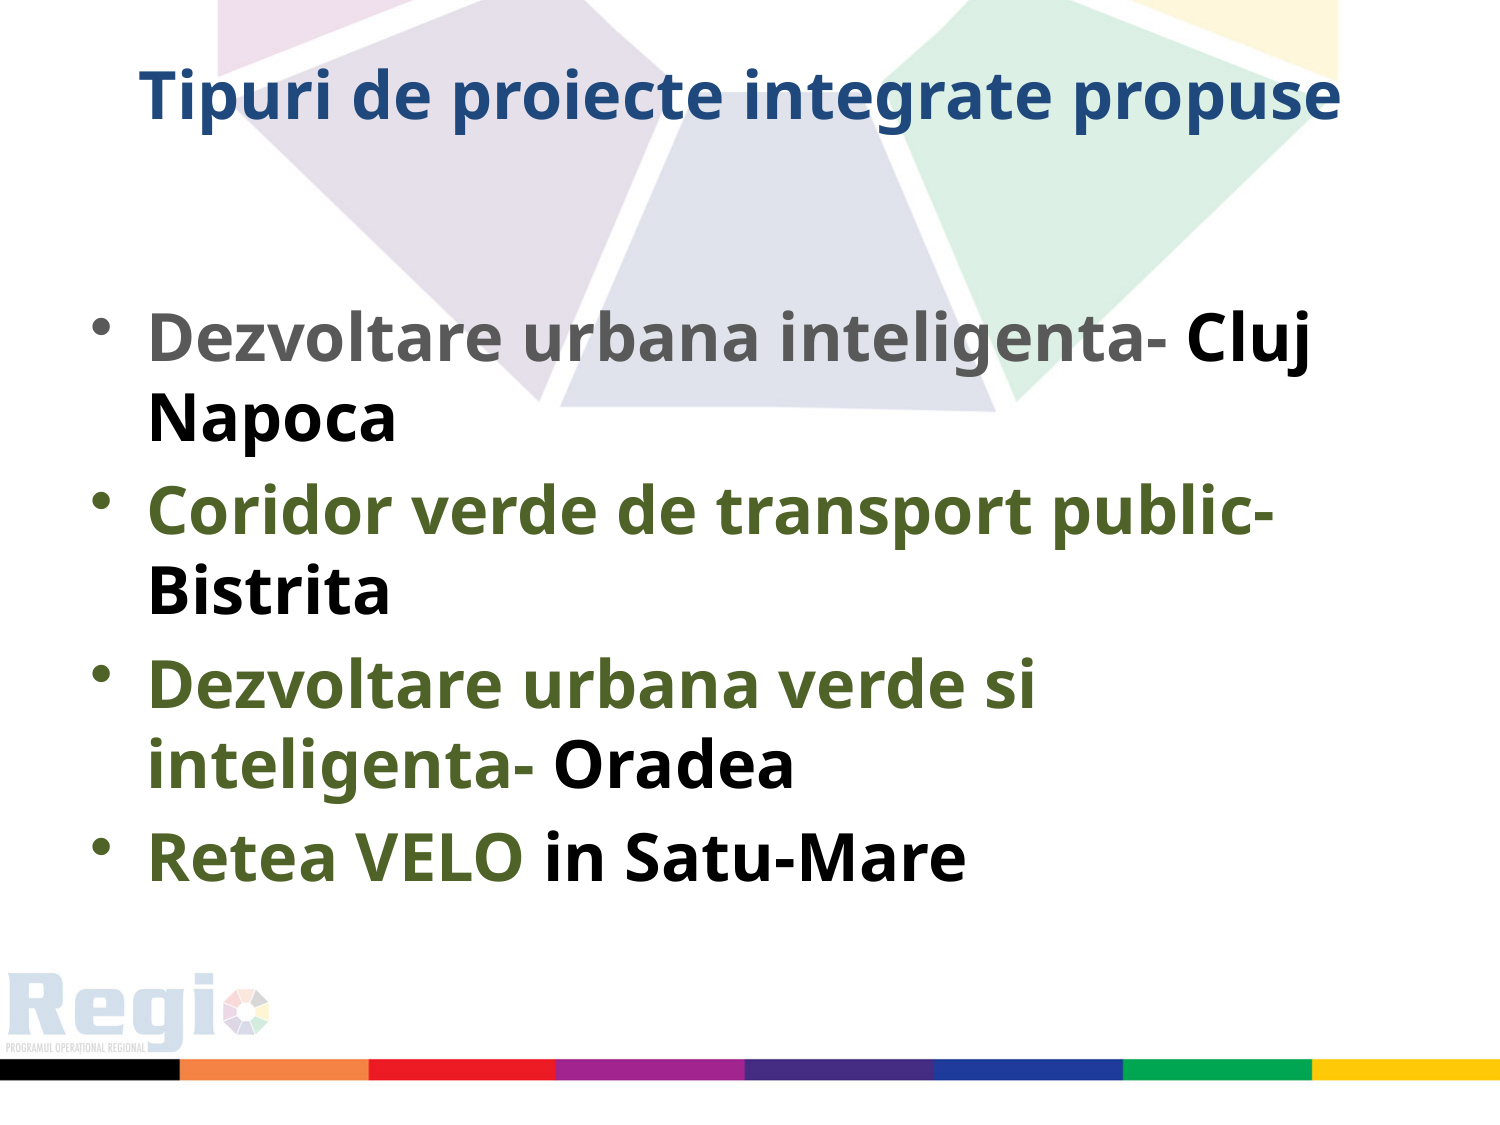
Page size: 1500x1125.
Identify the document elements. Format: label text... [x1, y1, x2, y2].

picture [0, 0, 1500, 1125]
title Tipuri de proiecte integrate propuse [75, 45, 1425, 175]
list Dezvoltare urbana inteligenta- Cluj Napoca Coridor verde de transport public- Bistrita Dezvoltare urbana verde si inteligenta- Oradea Retea VELO in Satu-Mare [74, 287, 1426, 1006]
